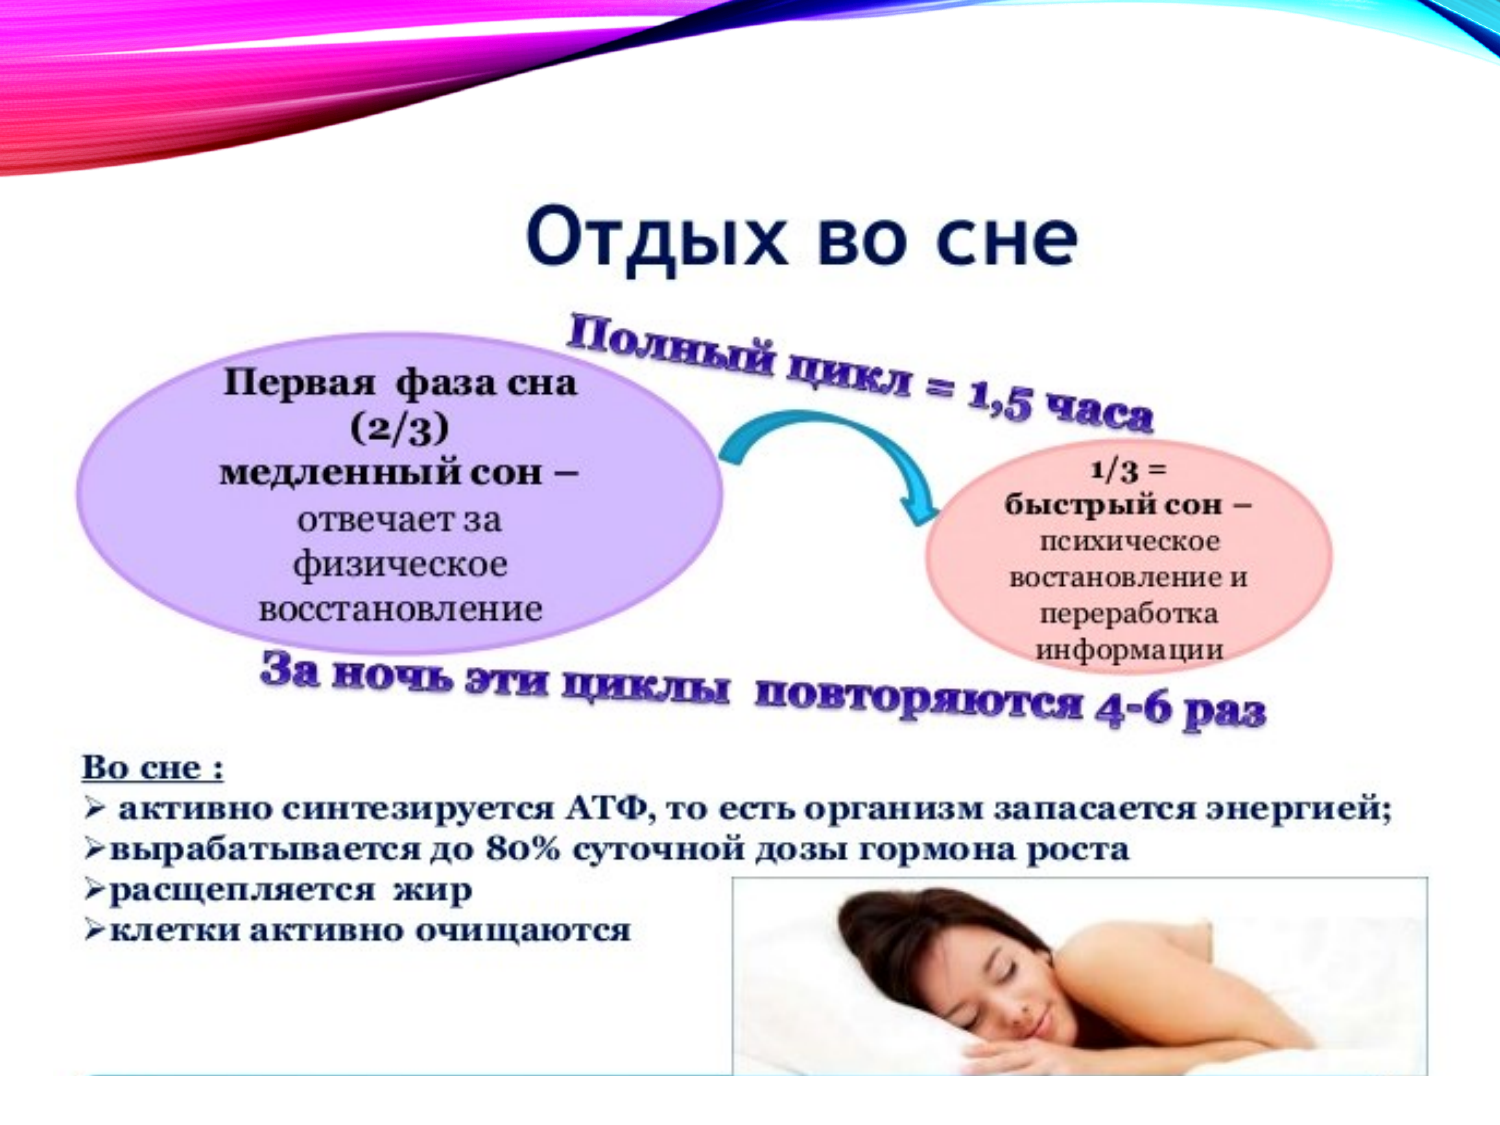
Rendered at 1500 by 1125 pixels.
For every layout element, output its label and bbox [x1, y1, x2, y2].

picture [0, 0, 1500, 178]
picture [53, 183, 1454, 1076]
